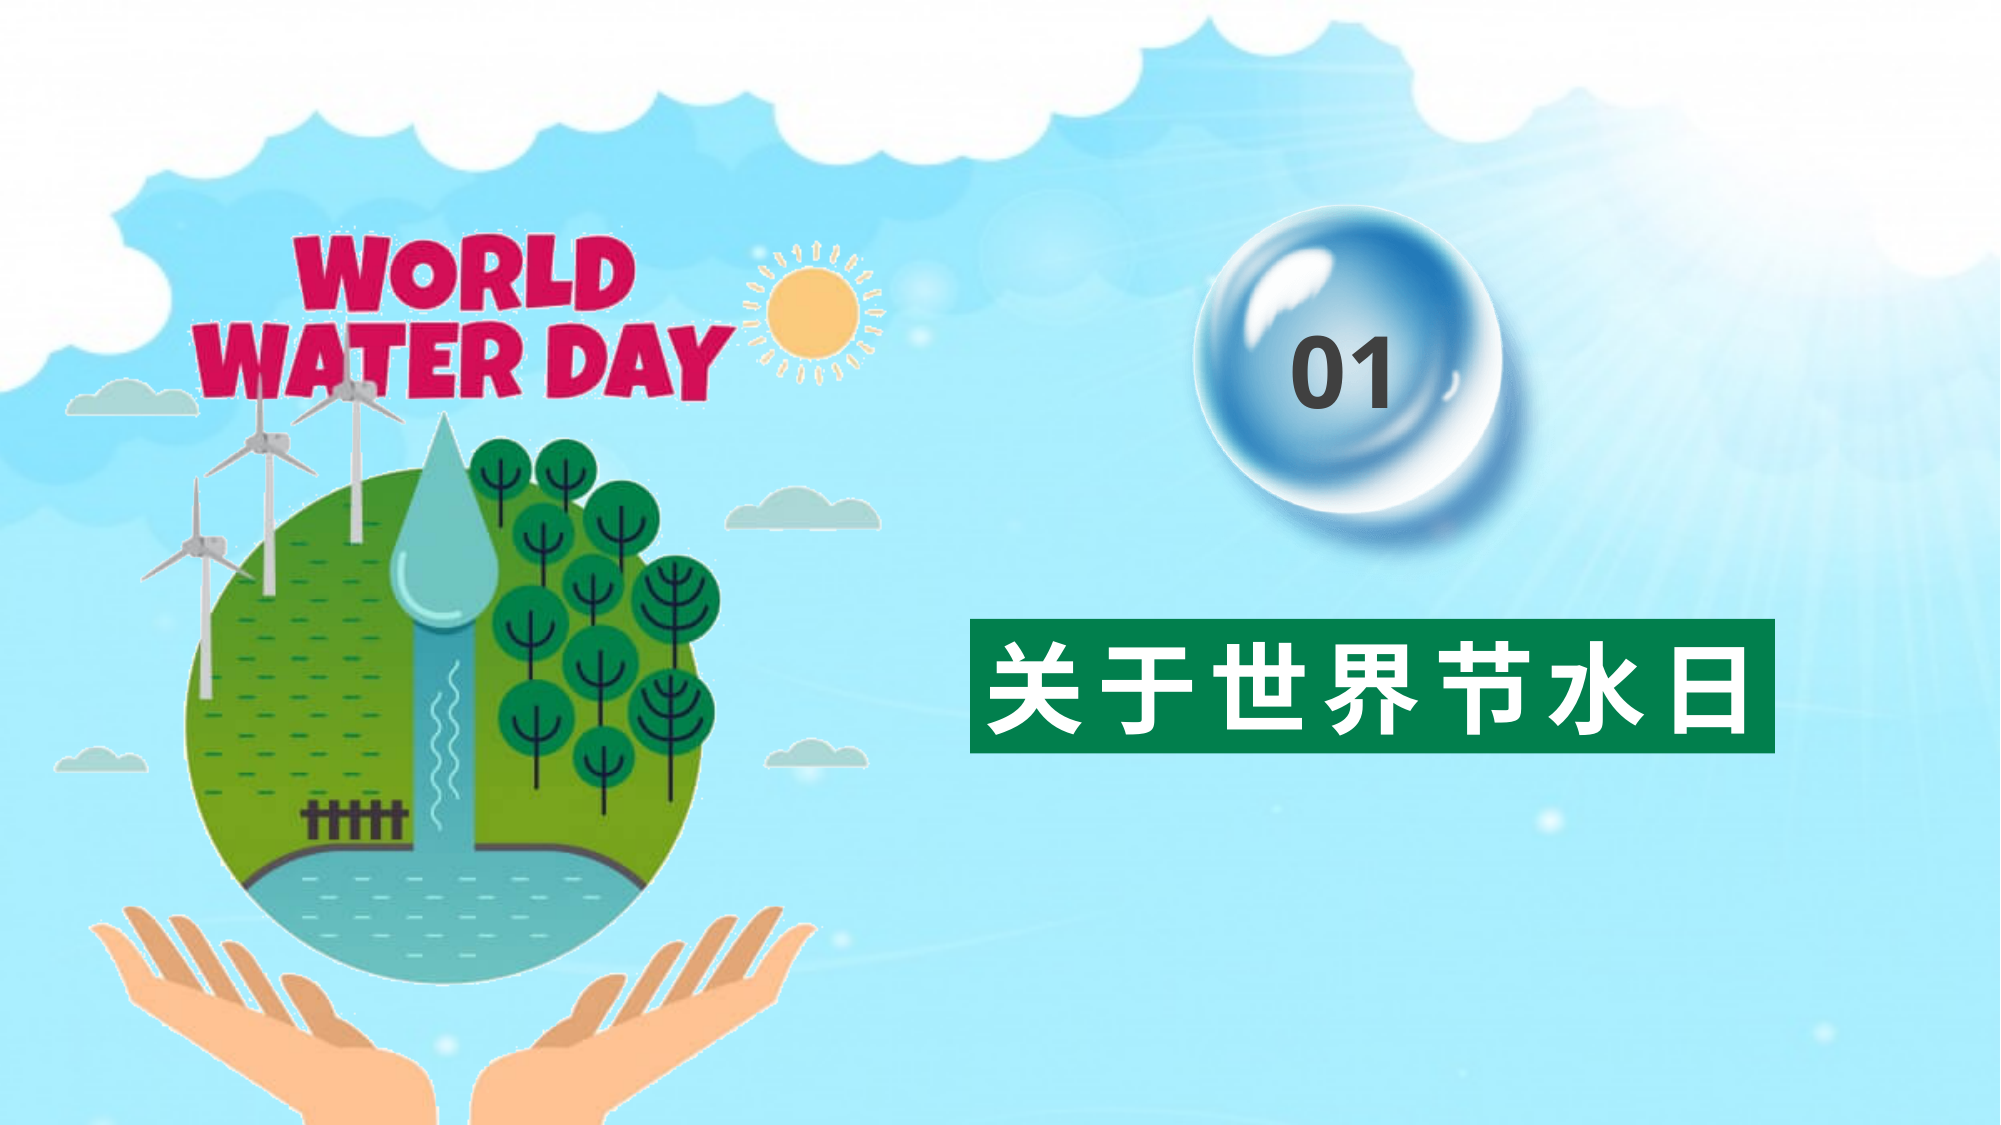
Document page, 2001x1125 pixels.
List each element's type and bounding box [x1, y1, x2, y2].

picture [1064, 75, 1620, 631]
text_box [0, 0, 2000, 1125]
